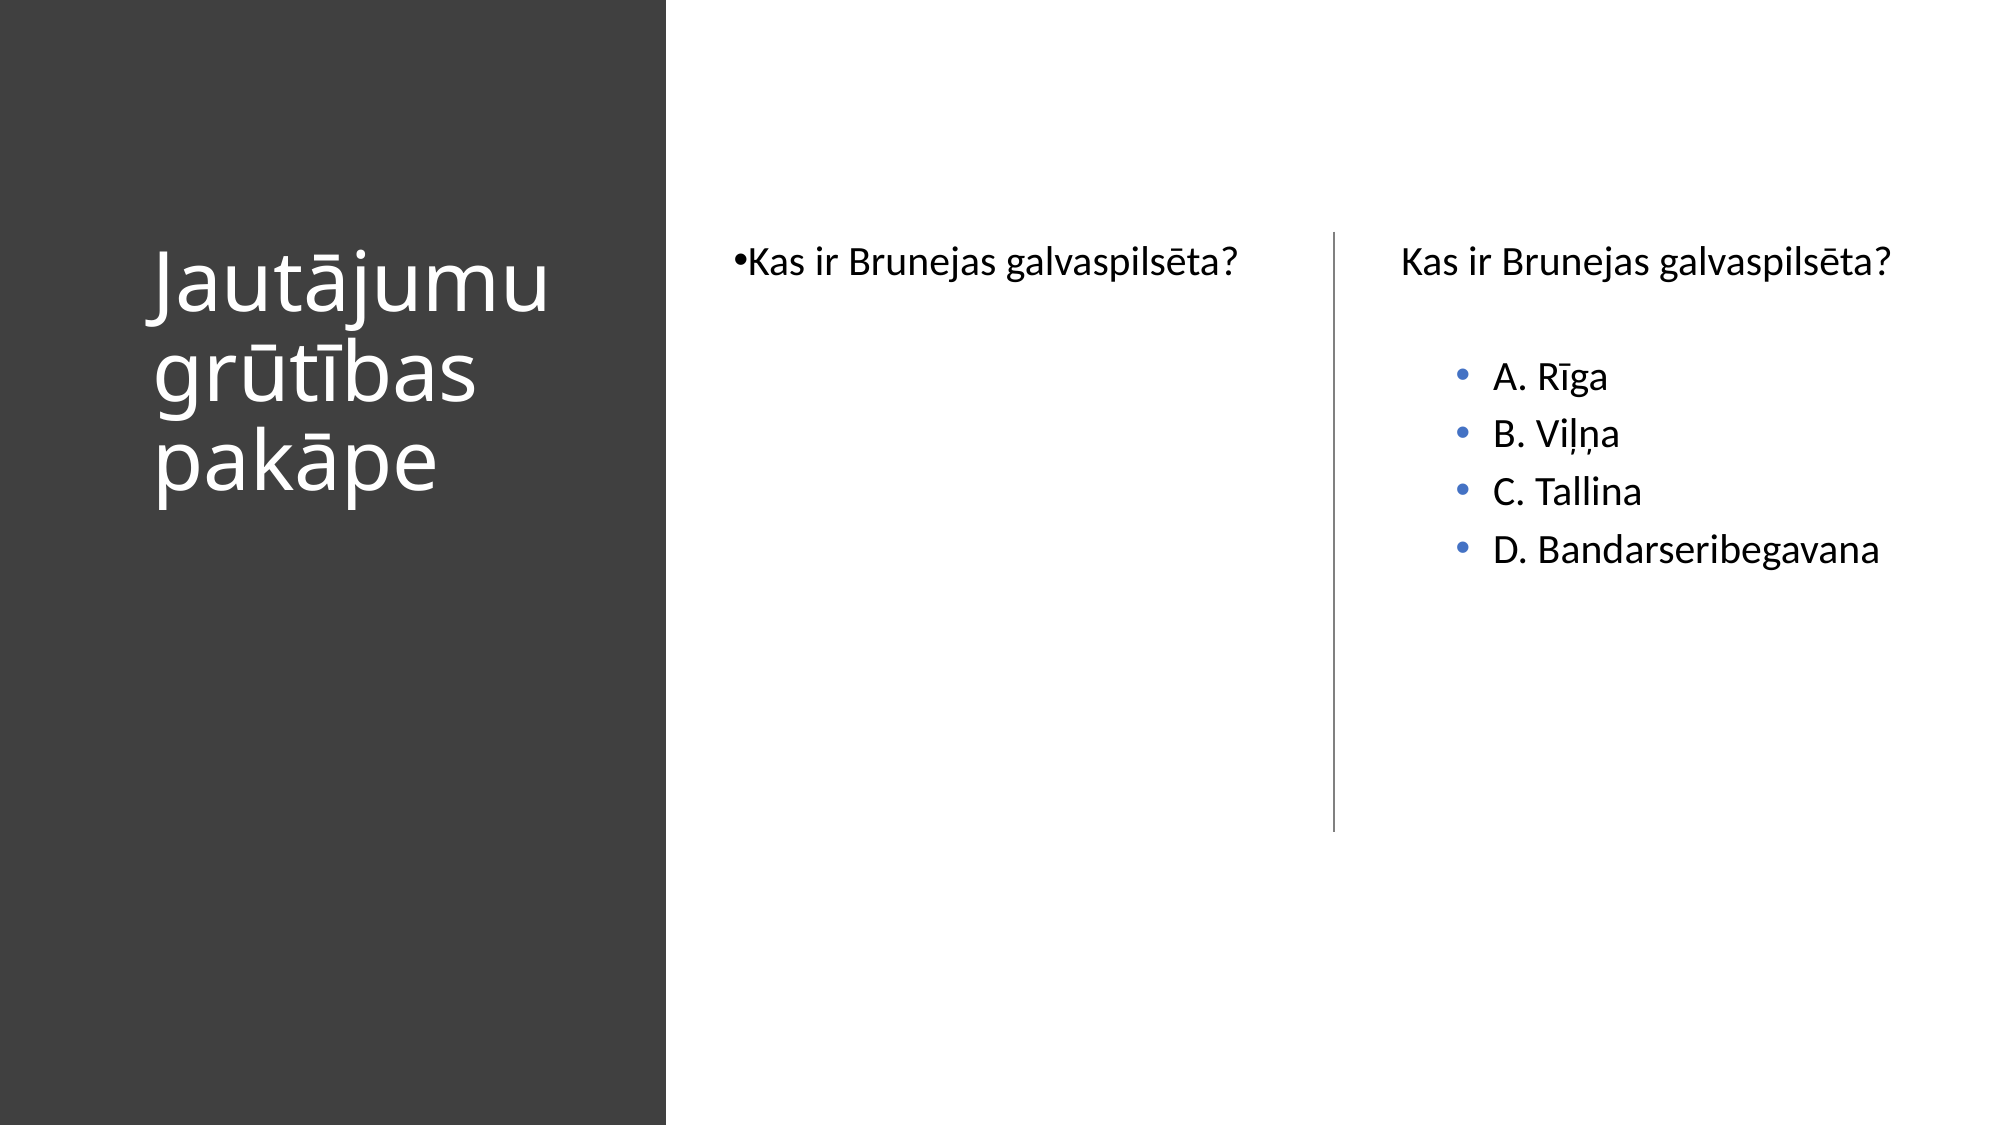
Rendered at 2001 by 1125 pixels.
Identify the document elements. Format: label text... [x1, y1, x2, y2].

text_box [0, 0, 667, 1125]
text_box Kas ir Brunejas galvaspilsēta? A. Rīga B. Viļņa C. Tallina D. Bandarseribegavana [1386, 231, 1911, 948]
title Jautājumu grūtības pakāpe [137, 231, 613, 948]
list Kas ir Brunejas galvaspilsēta? [718, 231, 1281, 948]
